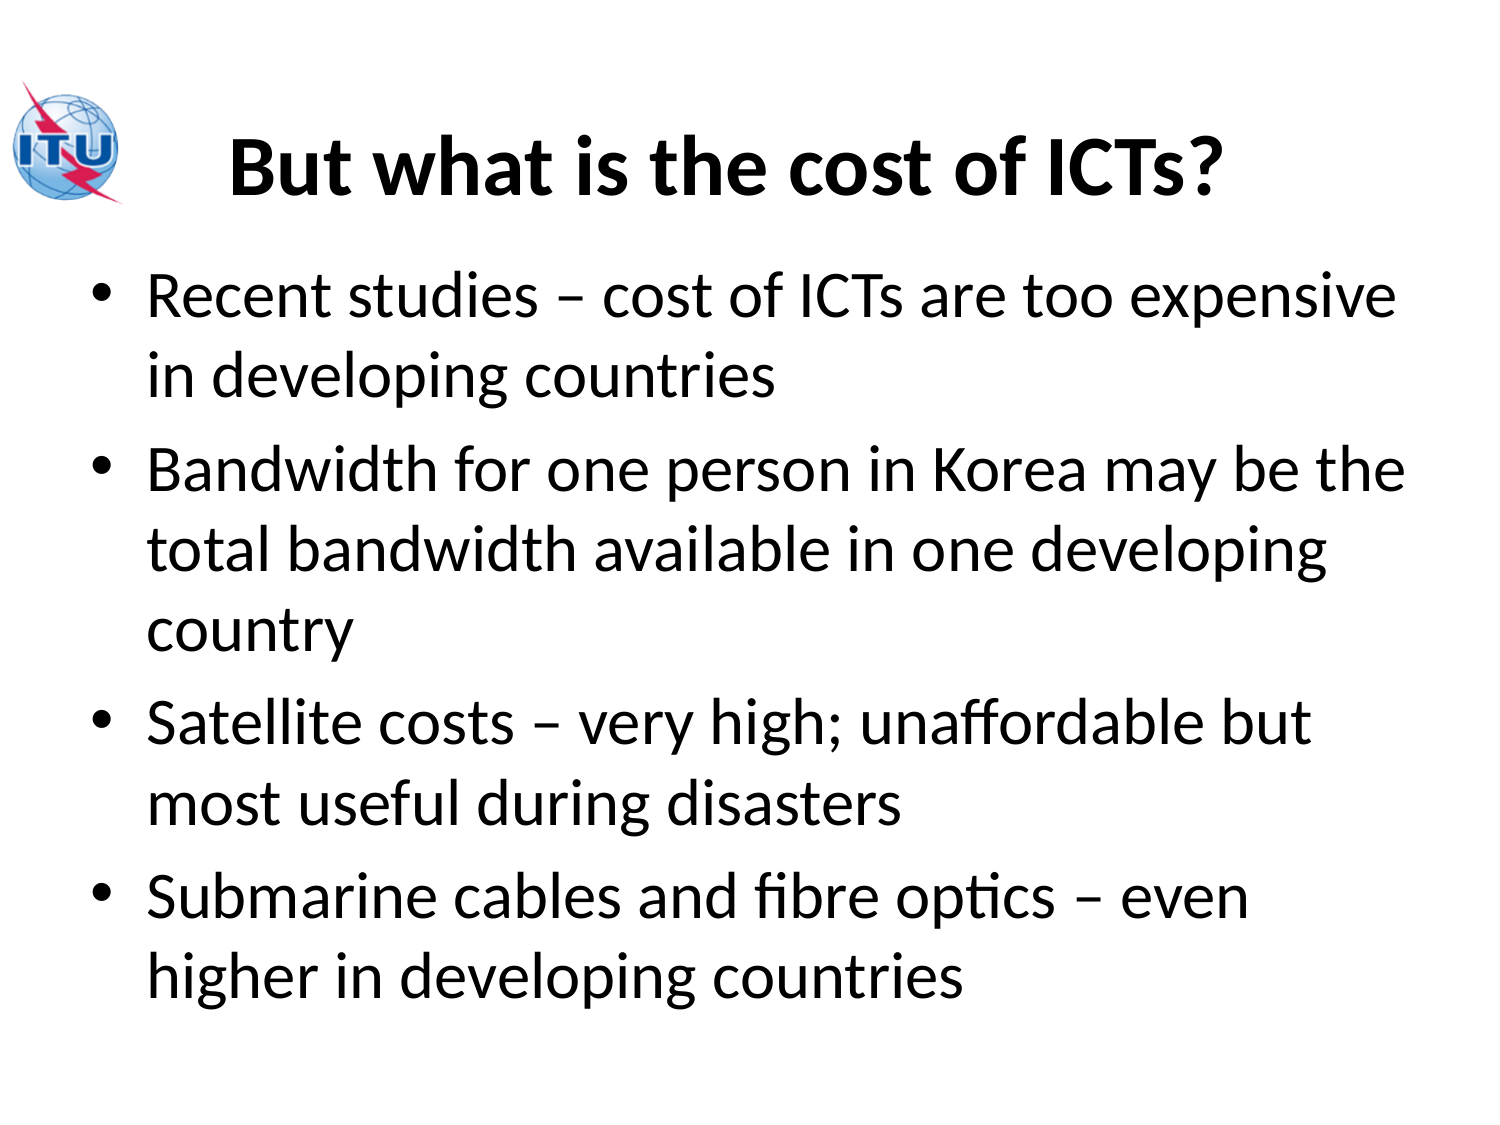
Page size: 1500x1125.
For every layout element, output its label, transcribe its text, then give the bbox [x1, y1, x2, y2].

title But what is the cost of ICTs? [53, 101, 1404, 221]
list Recent studies – cost of ICTs are too expensive in developing countries Bandwidth for one person in Korea may be the total bandwidth available in one developing country Satellite costs – very high; unaffordable but most useful during disasters Submarine cables and fibre optics – even higher in developing countries [75, 243, 1425, 1071]
picture [3, 77, 127, 206]
